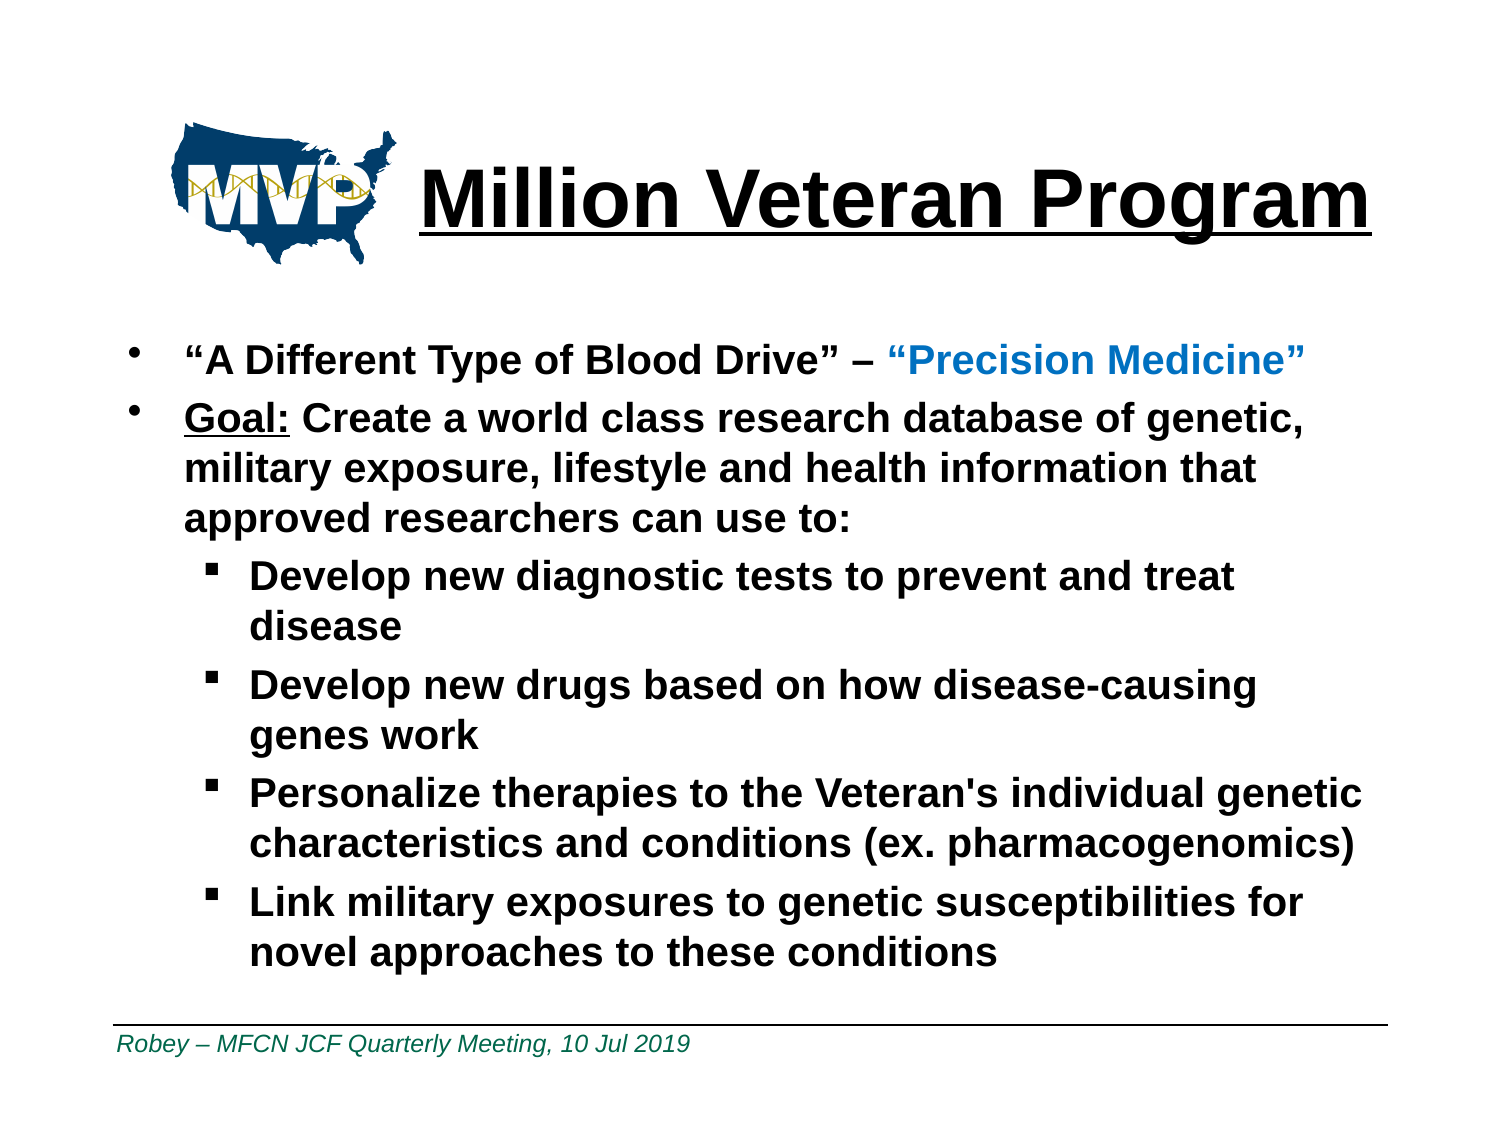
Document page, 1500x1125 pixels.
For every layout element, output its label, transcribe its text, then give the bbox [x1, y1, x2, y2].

list “A Different Type of Blood Drive” – “Precision Medicine” Goal: Create a world class research database of genetic, military exposure, lifestyle and health information that approved researchers can use to: Develop new diagnostic tests to prevent and treat disease Develop new drugs based on how disease-causing genes work Personalize therapies to the Veteran's individual genetic characteristics and conditions (ex. pharmacogenomics) Link military exposures to genetic susceptibilities for novel approaches to these conditions [112, 324, 1388, 1001]
title Million Veteran Program [112, 99, 1388, 288]
picture [170, 122, 397, 266]
